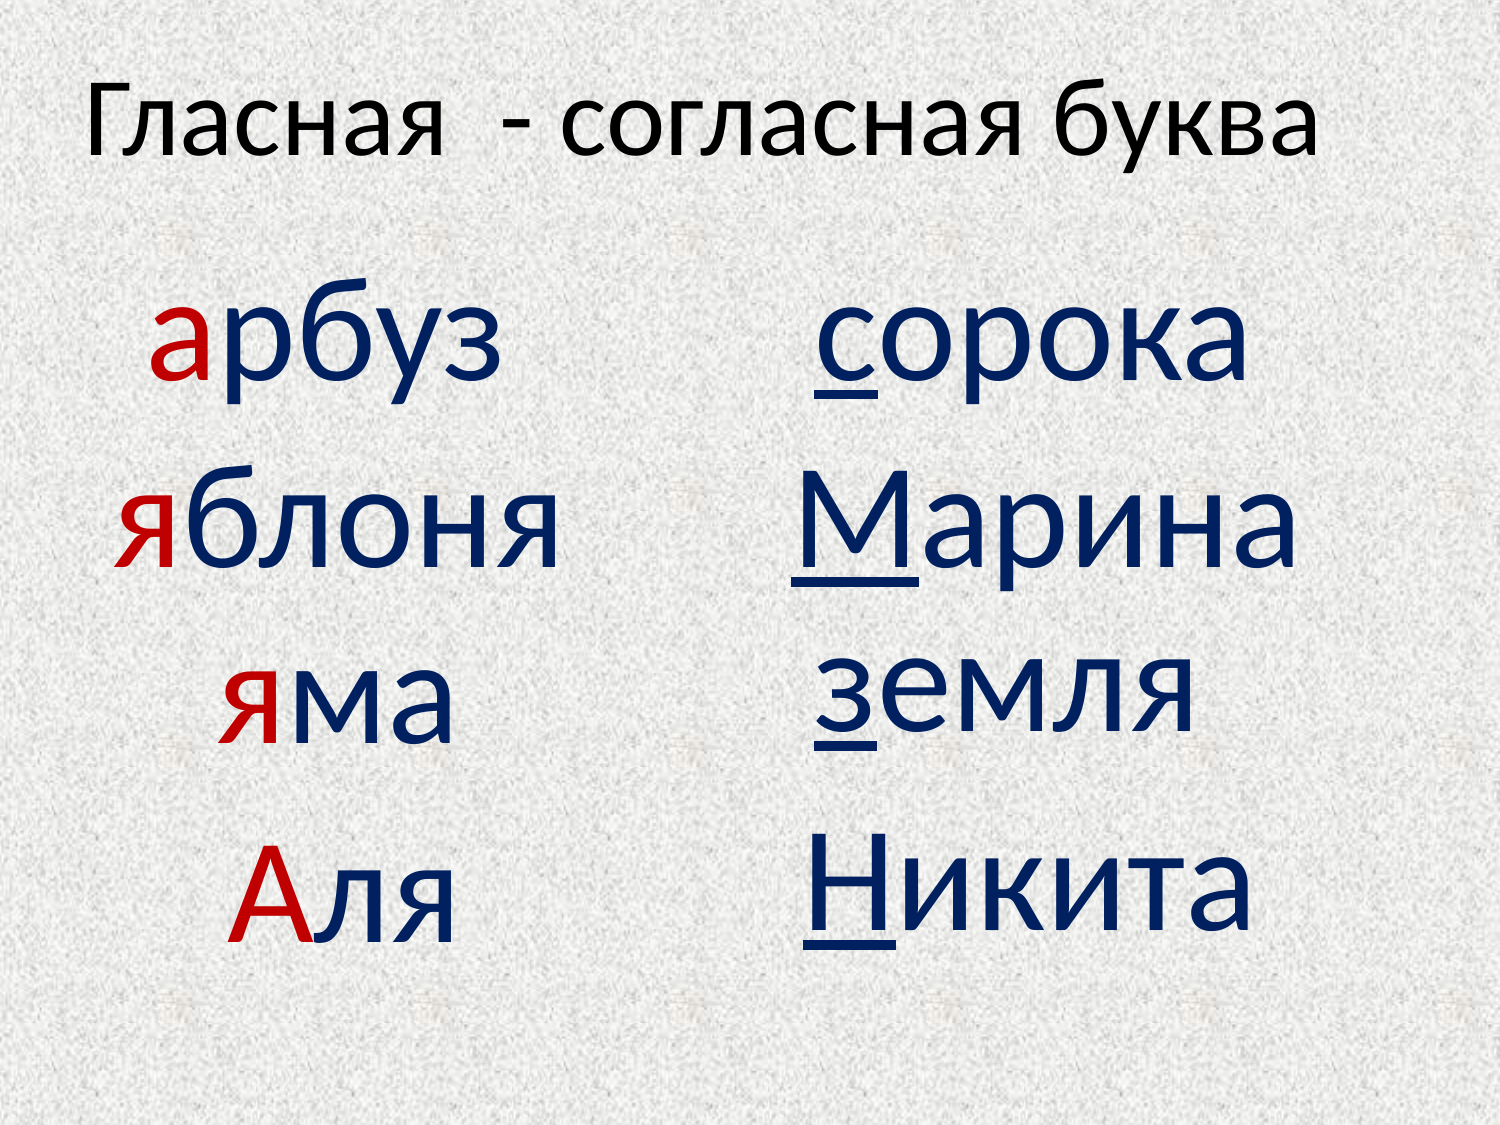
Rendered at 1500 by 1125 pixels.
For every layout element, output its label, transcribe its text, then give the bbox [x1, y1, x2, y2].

picture [0, 0, 1500, 1125]
text_box сорока [799, 222, 1269, 410]
text_box земля [799, 574, 1216, 769]
text_box арбуз [131, 222, 522, 410]
text_box Никита [787, 773, 1273, 969]
text_box яблоня [96, 410, 581, 605]
text_box Аля [212, 785, 477, 980]
text_box Марина [776, 410, 1318, 605]
text_box Гласная - согласная буква [70, 35, 1446, 365]
text_box яма [200, 585, 475, 781]
